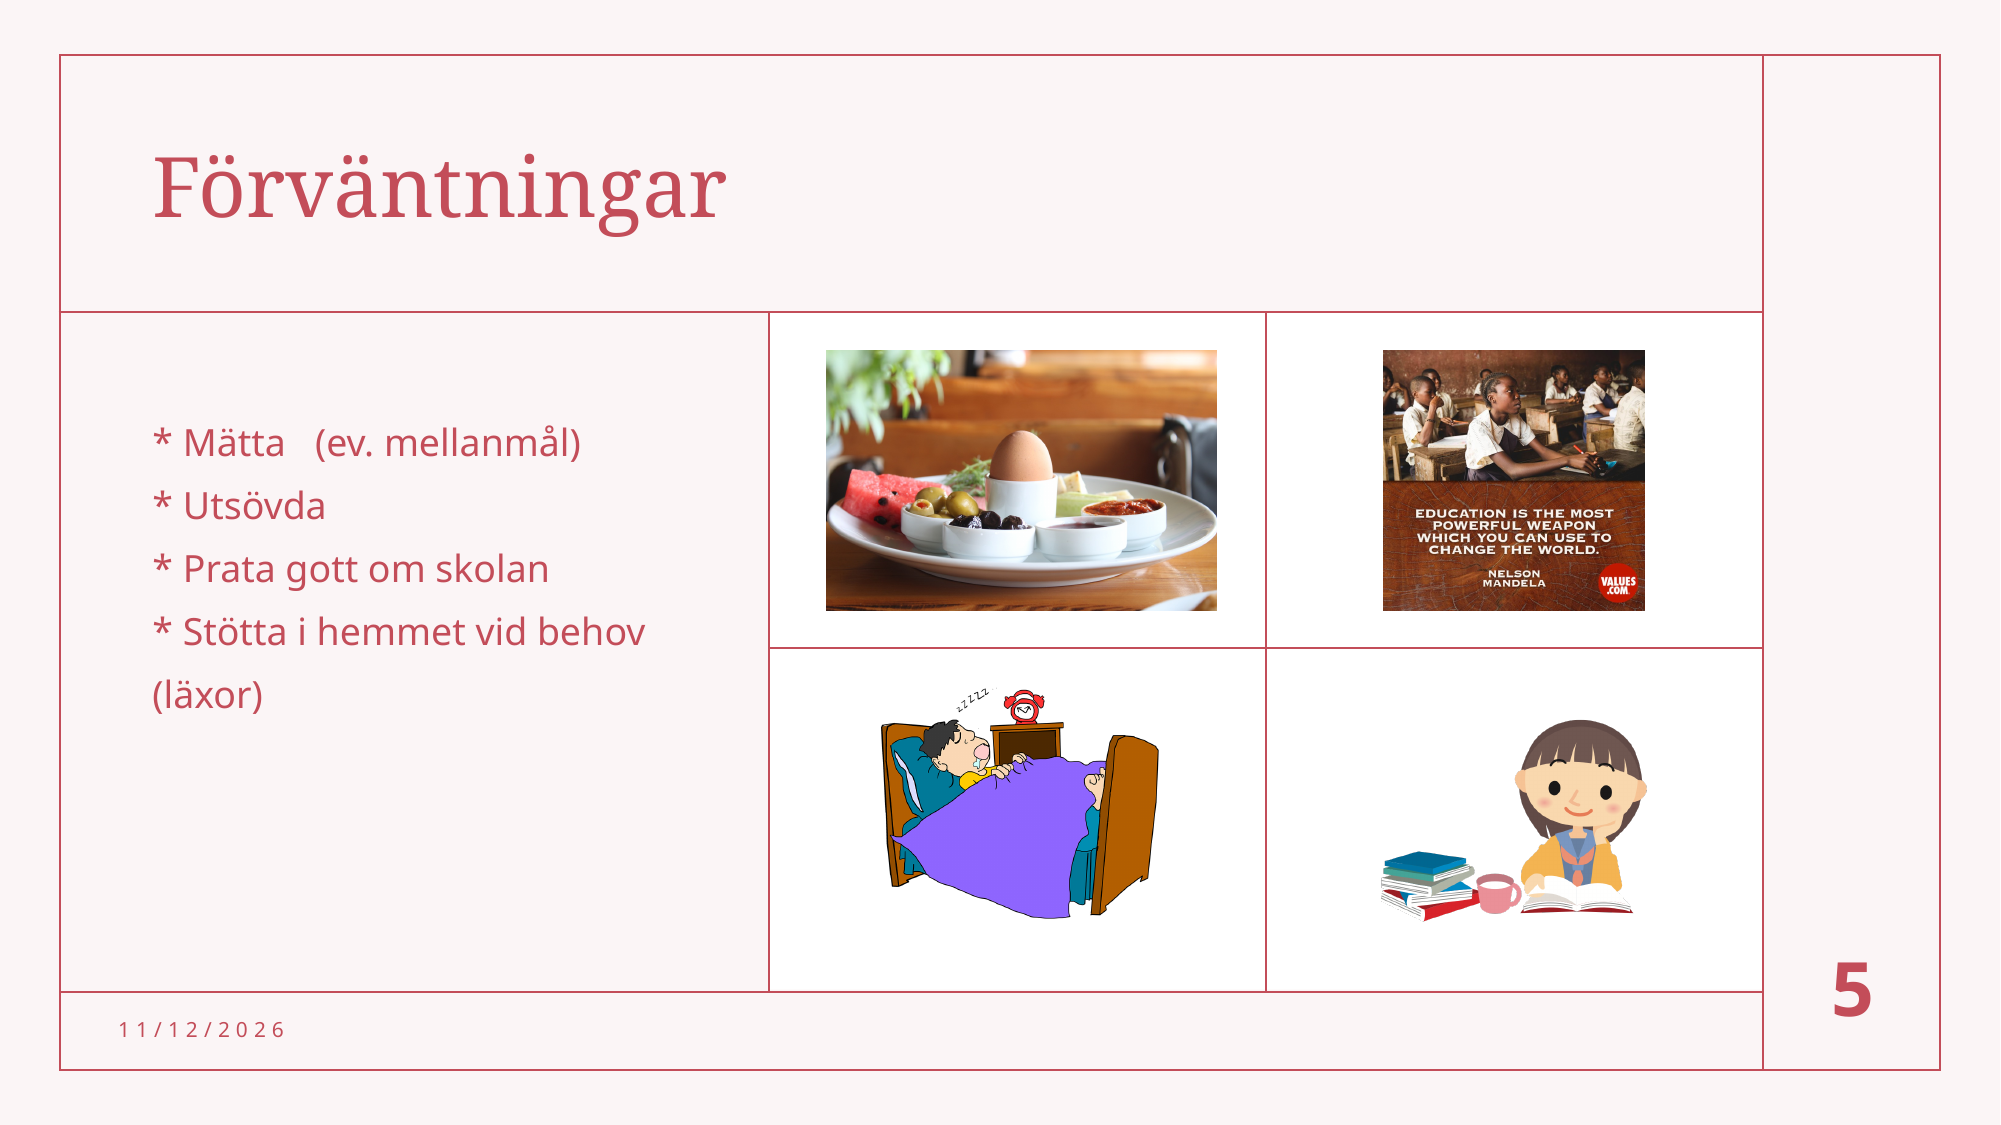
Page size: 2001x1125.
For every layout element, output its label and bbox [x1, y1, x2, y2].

text_box [0, 0, 2000, 1125]
picture [1383, 350, 1645, 612]
picture [1381, 687, 1647, 954]
picture [826, 350, 1217, 611]
text_box [59, 54, 1941, 1071]
picture [839, 685, 1203, 952]
